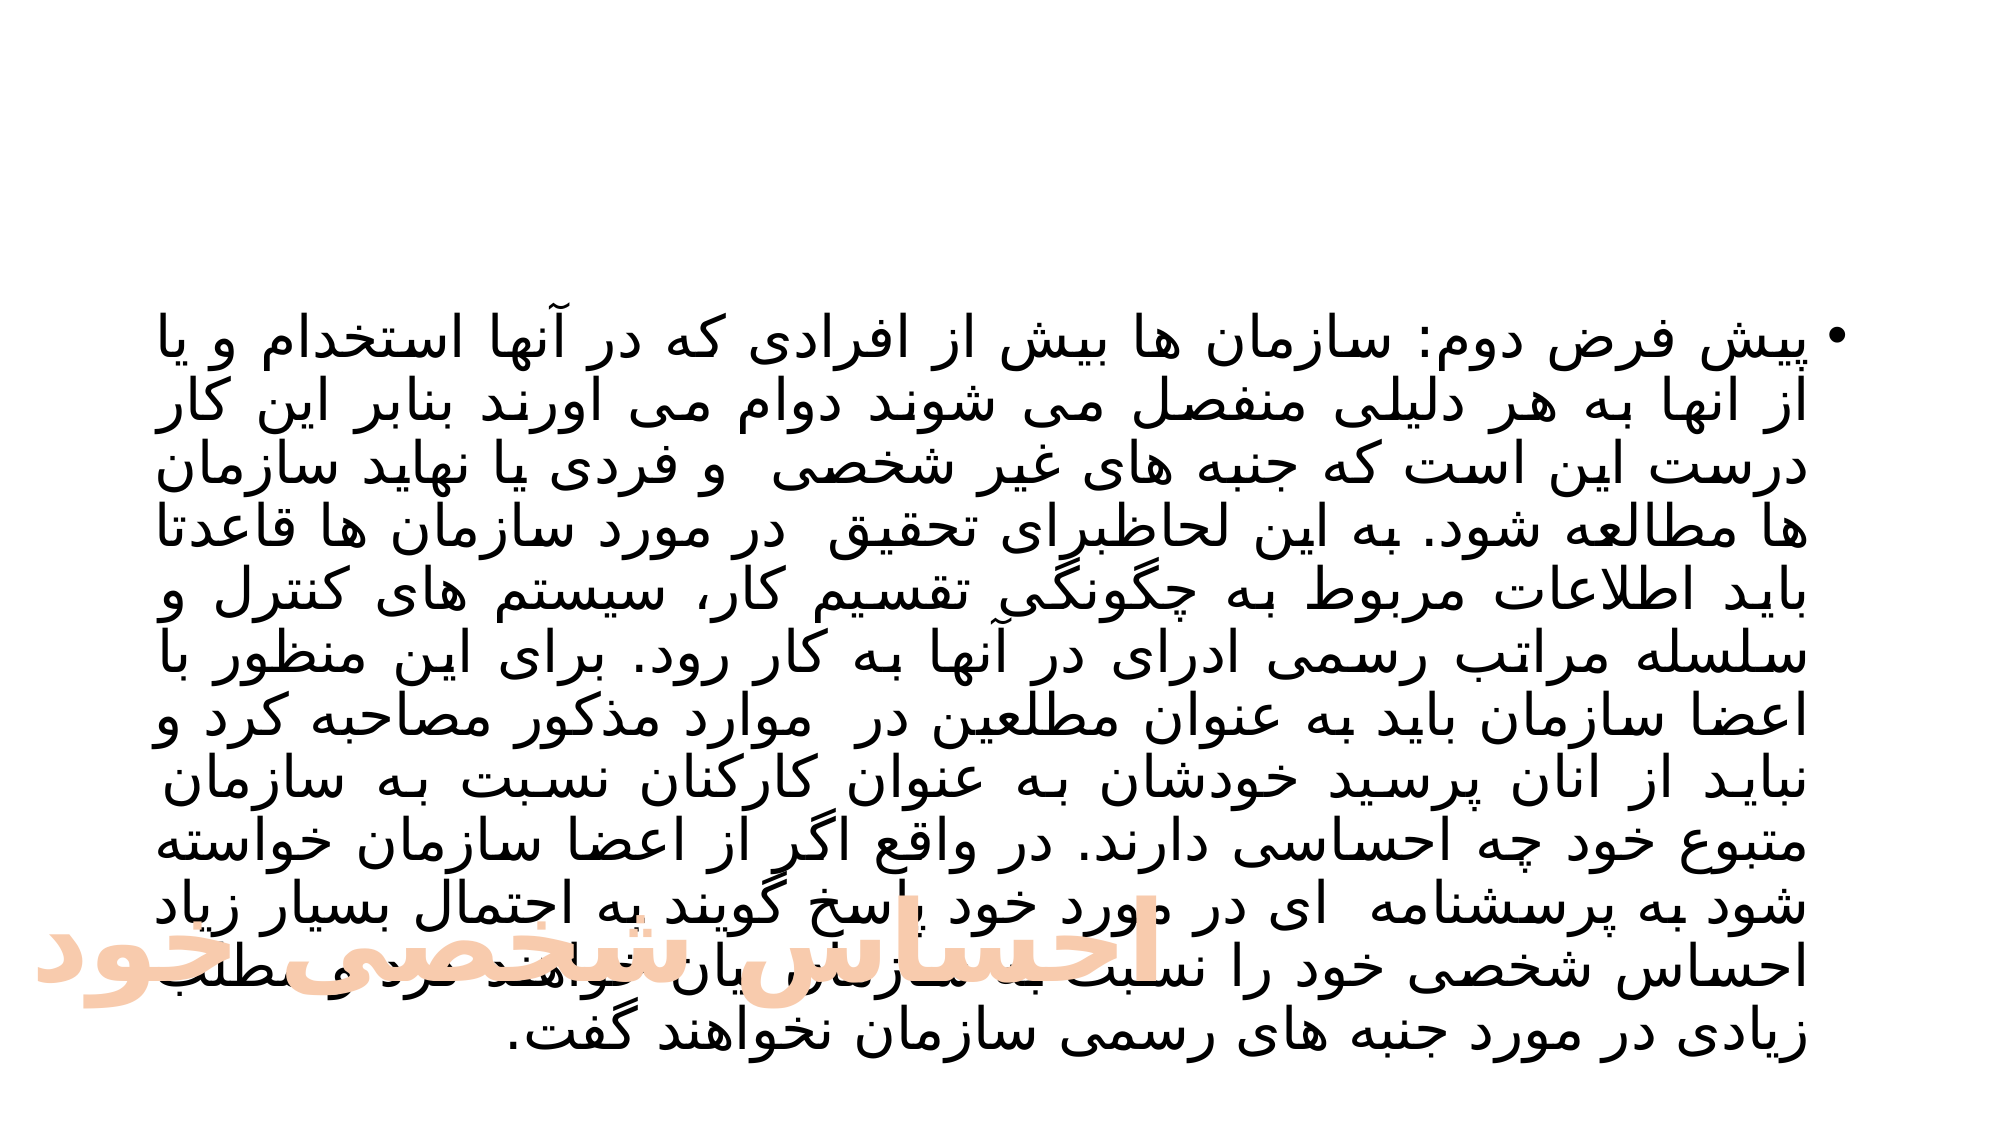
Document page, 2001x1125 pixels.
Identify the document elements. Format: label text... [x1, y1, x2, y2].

list پیش فرض دوم: سازمان ها بیش از افرادی که در آنها استخدام و یا از انها به هر دلیلی منفصل می شوند دوام می اورند بنابر این کار درست این است که جنبه های غیر شخصی و فردی یا نهاید سازمان ها مطالعه شود. به این لحاظبرای تحقیق در مورد سازمان ها قاعدتا باید اطلاعات مربوط به چگونگی تقسیم کار، سیستم های کنترل و سلسله مراتب رسمی ادرای در آنها به کار رود. برای این منظور با اعضا سازمان باید به عنوان مطلعین در موارد مذکور مصاحبه کرد و نباید از انان پرسید خودشان به عنوان کارکنان نسبت به سازمان متبوع خود چه احساسی دارند. در واقع اگر از اعضا سازمان خواسته شود به پرسشنامه ای در مورد خود پاسخ گویند به احتمال بسیار زیاد احساس شخصی خود را نسبت به سازمان بیان خواهند کرد و مطلب زیادی در مورد جنبه های رسمی سازمان نخواهند گفت. [137, 299, 1863, 1014]
text_box احساس شخصی خود [0, 861, 1182, 1012]
